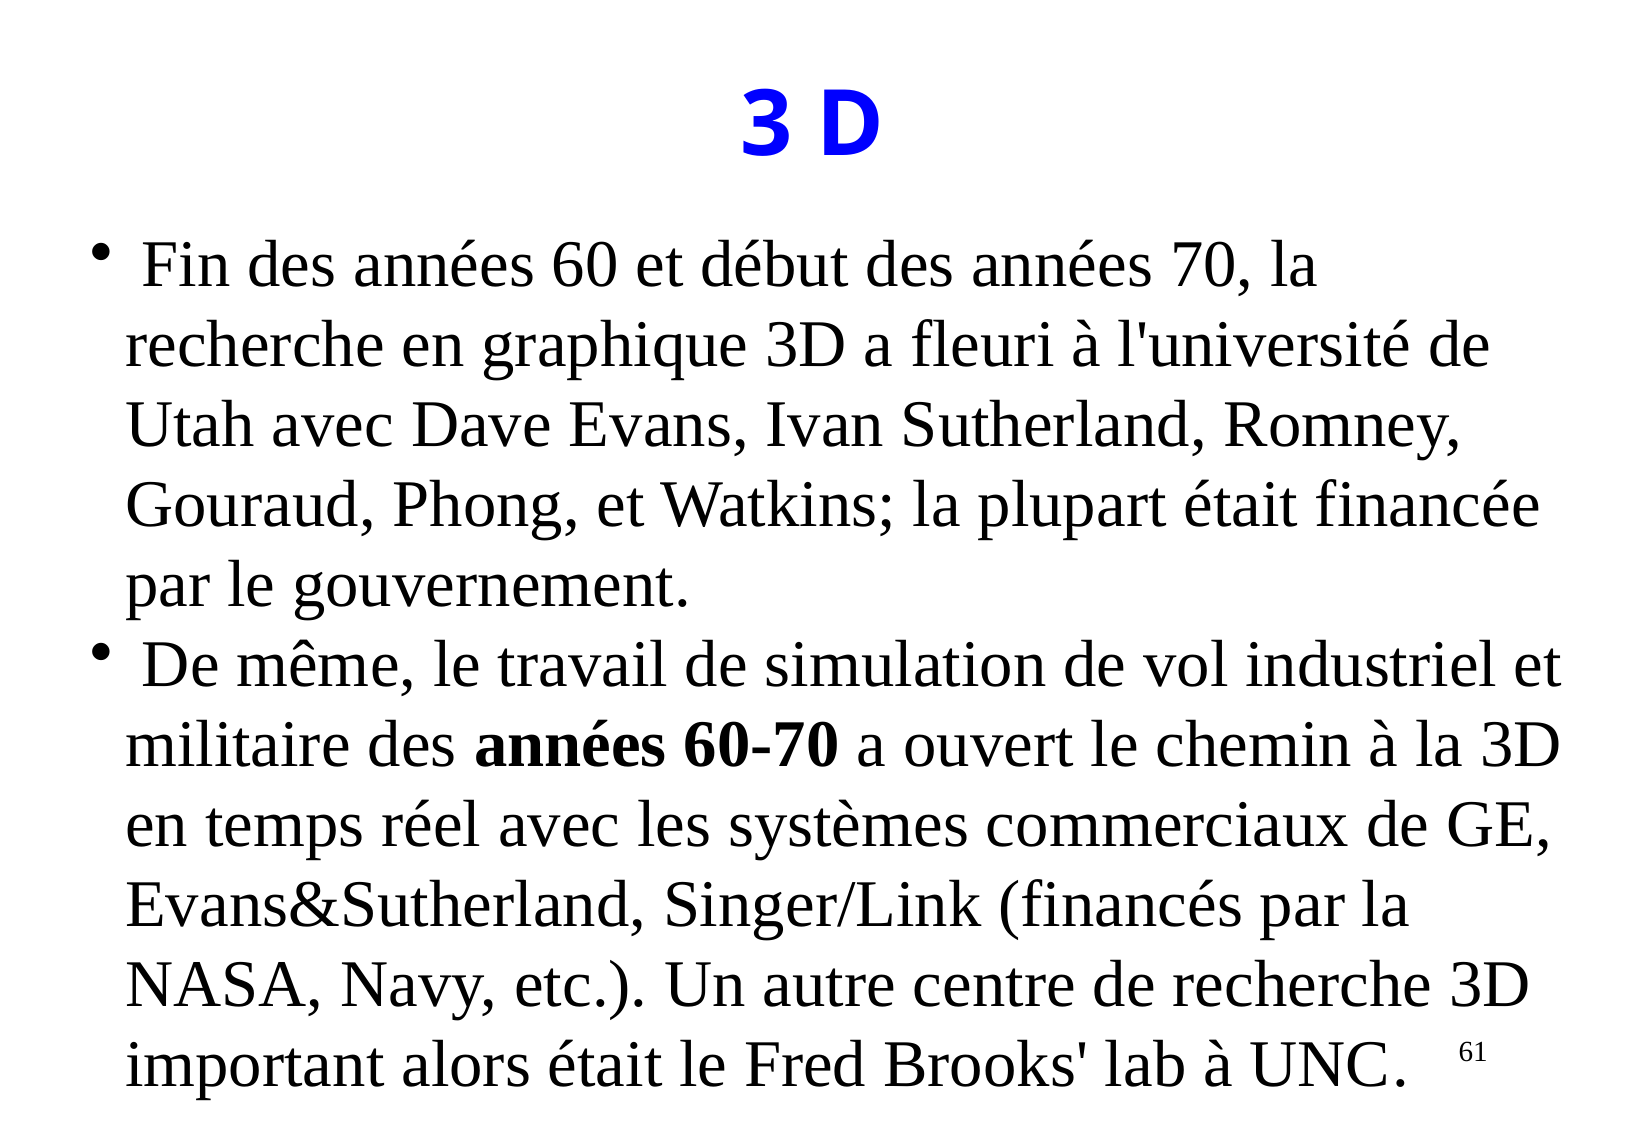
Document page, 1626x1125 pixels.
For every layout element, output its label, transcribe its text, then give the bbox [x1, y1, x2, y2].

title 3 D [121, 24, 1504, 212]
text_box Fin des années 60 et début des années 70, la recherche en graphique 3D a fleuri à l'université de Utah avec Dave Evans, Ivan Sutherland, Romney, Gouraud, Phong, et Watkins; la plupart était financée par le gouvernement. De même, le travail de simulation de vol industriel et militaire des années 60-70 a ouvert le chemin à la 3D en temps réel avec les systèmes commerciaux de GE, Evans&Sutherland, Singer/Link (financés par la NASA, Navy, etc.). Un autre centre de recherche 3D important alors était le Fred Brooks' lab à UNC. [74, 212, 1588, 1107]
